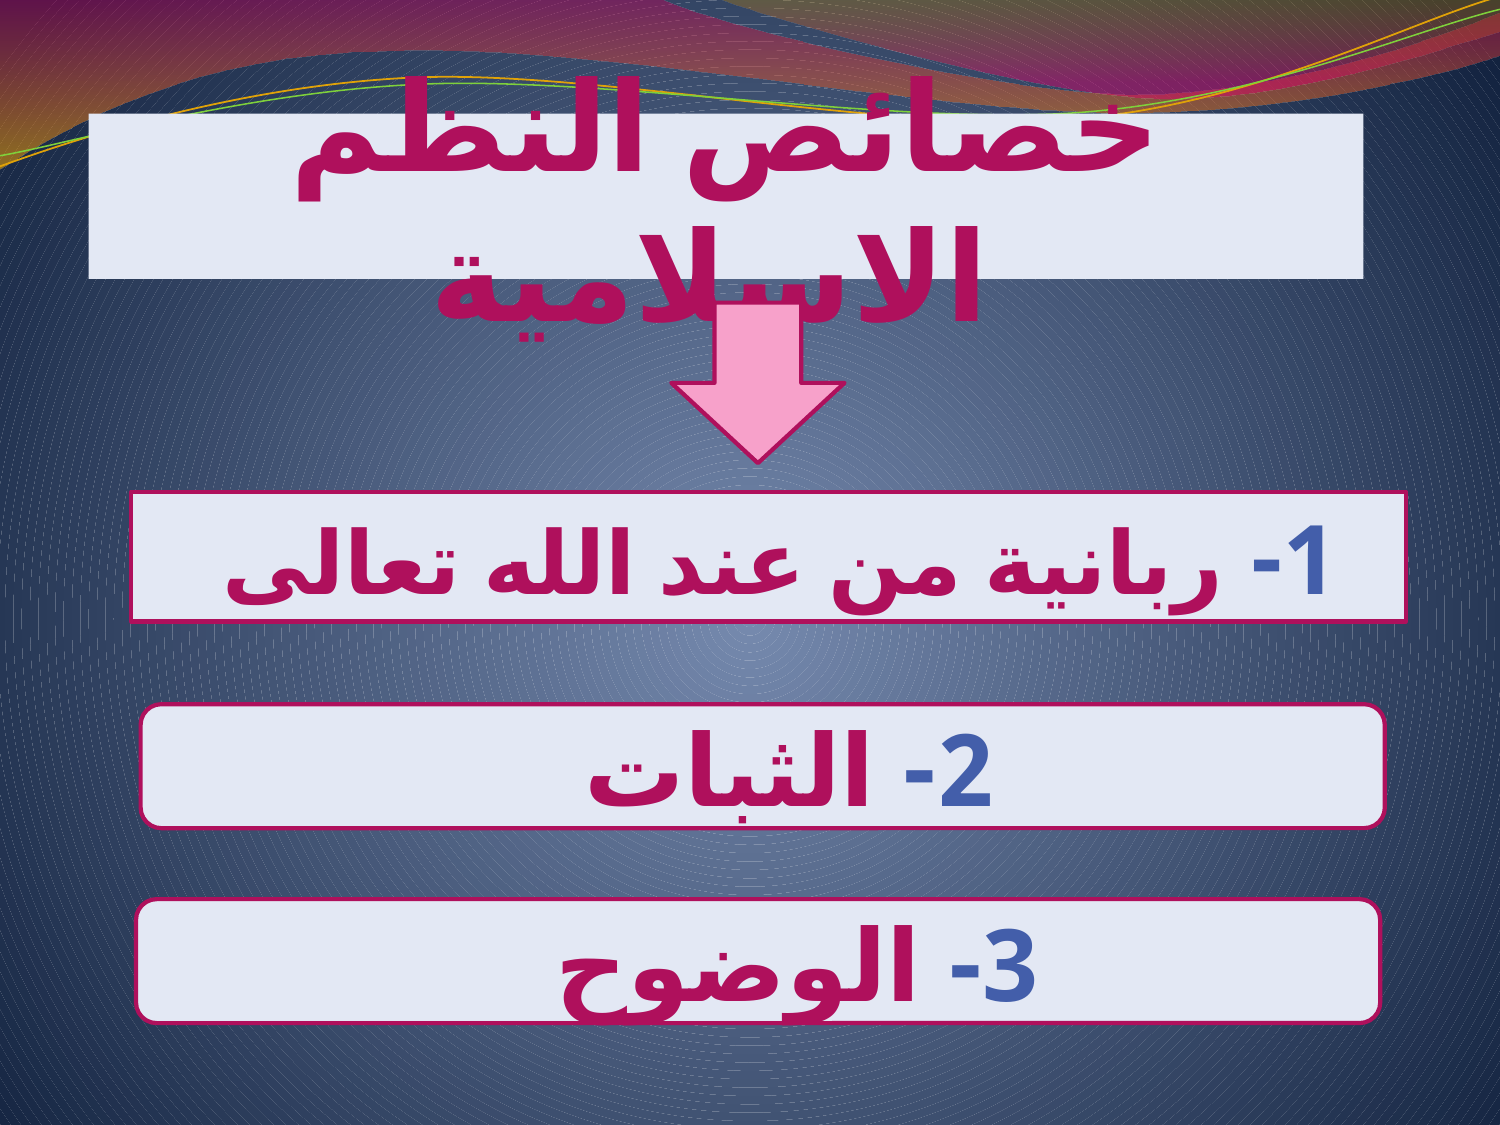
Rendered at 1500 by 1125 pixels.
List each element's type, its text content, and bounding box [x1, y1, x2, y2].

title خصائص النظم الاسلامية [88, 113, 1364, 279]
text_box 2- الثبات [138, 702, 1387, 831]
text_box [669, 300, 847, 465]
list 1- ربانية من عند الله تعالى [129, 490, 1408, 624]
text_box 3- الوضوح [133, 897, 1383, 1026]
